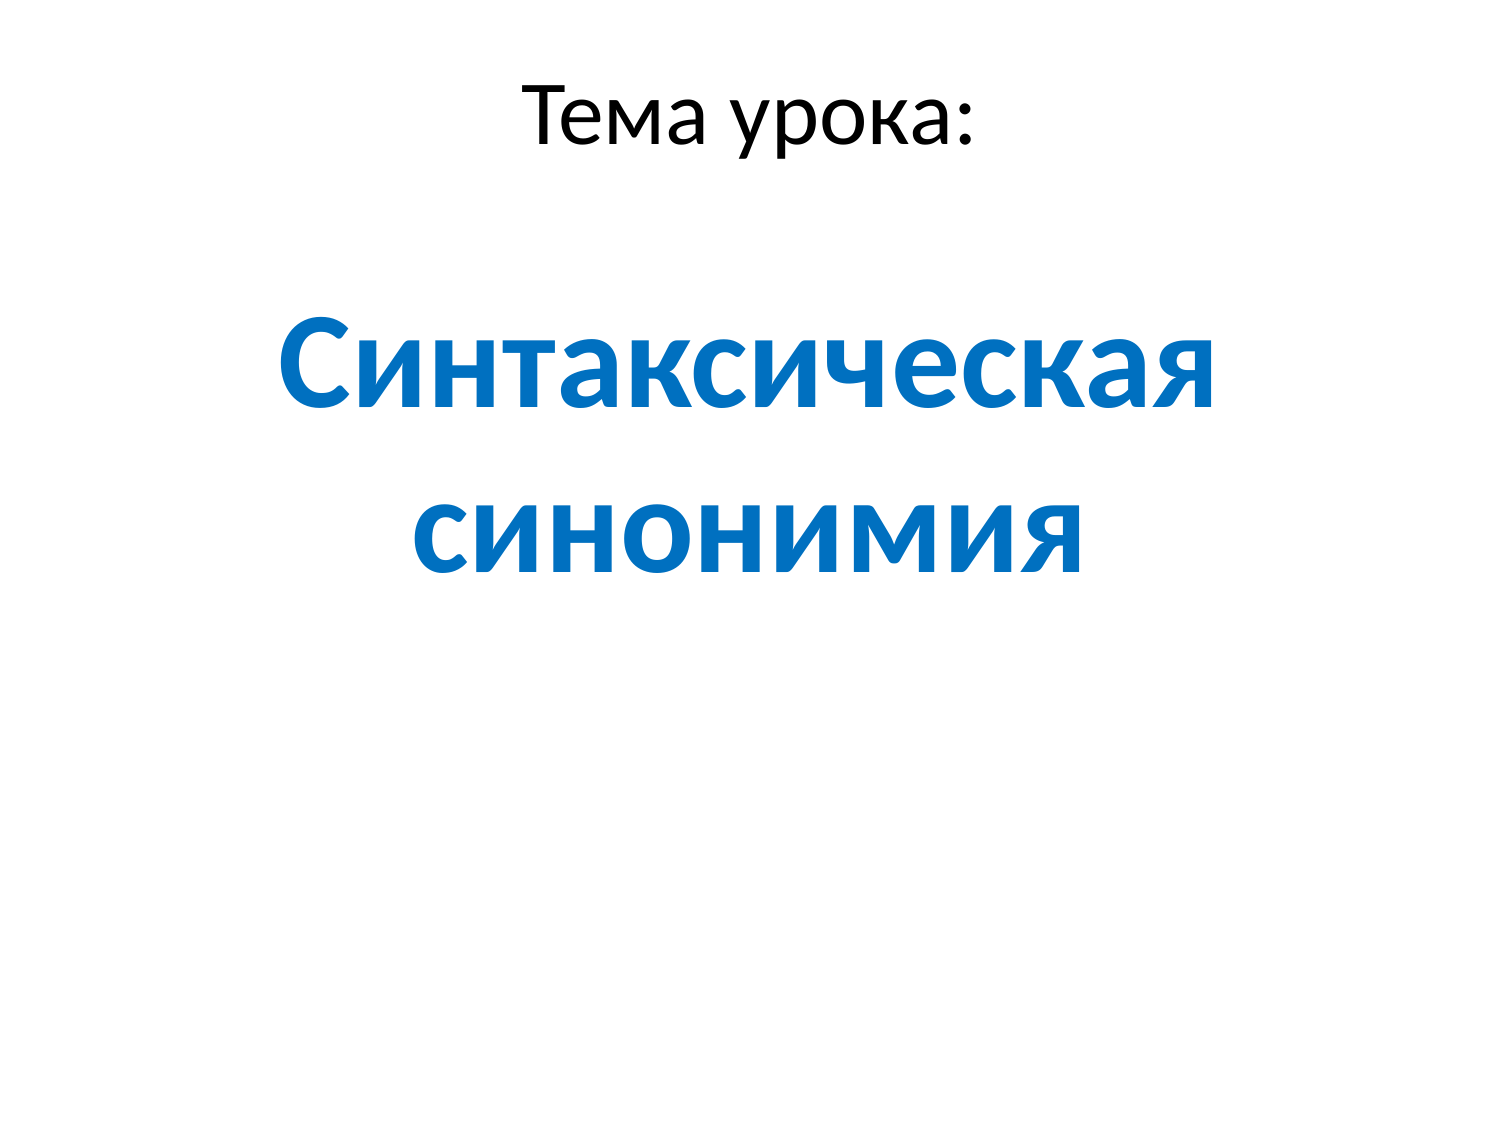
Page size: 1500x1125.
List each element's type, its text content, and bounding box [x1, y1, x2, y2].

text_box Синтаксическая синонимия [74, 262, 1425, 1005]
title Тема урока: [74, 44, 1426, 233]
